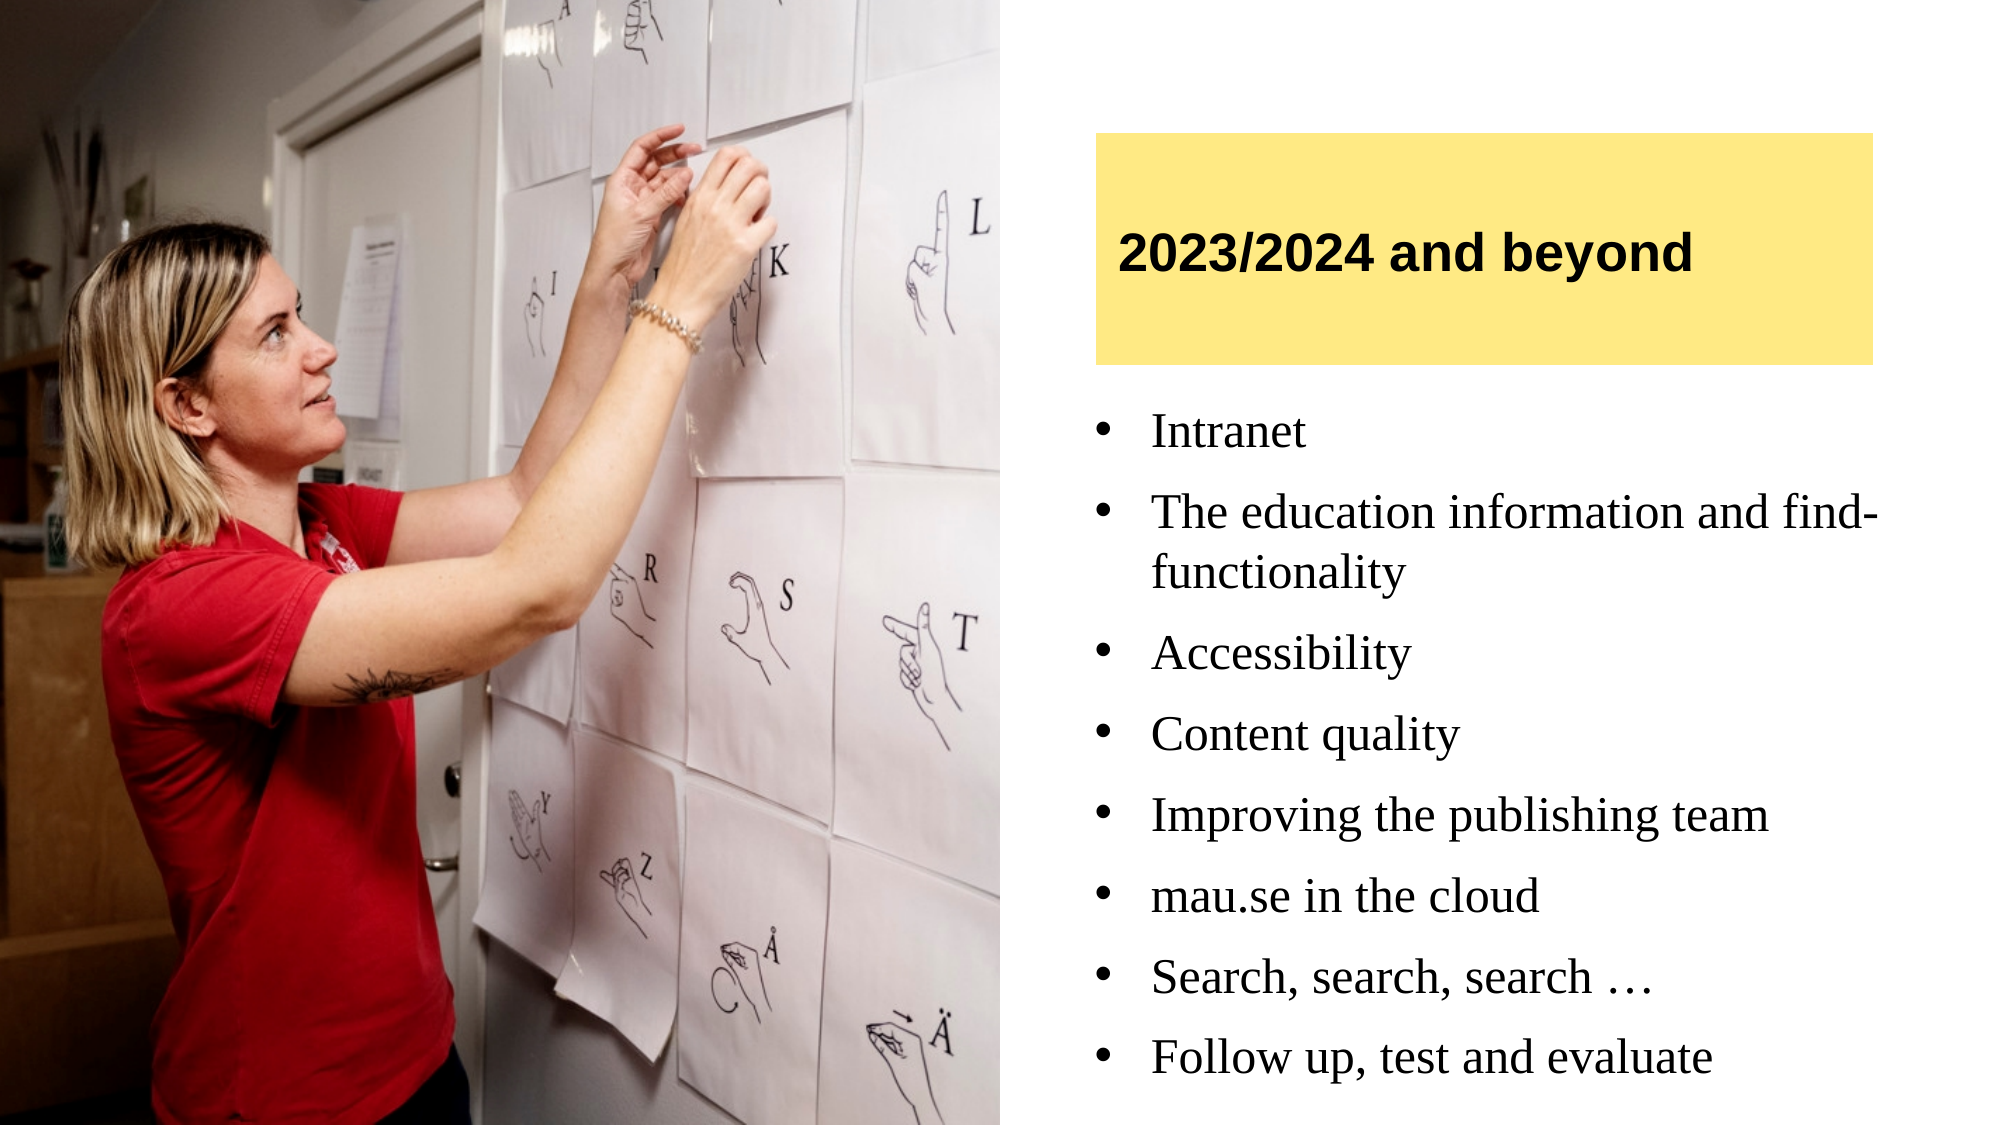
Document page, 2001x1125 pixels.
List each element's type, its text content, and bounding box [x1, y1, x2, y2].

list Intranet The education information and find-functionality Accessibility Content quality Improving the publishing team mau.se in the cloud Search, search, search … Follow up, test and evaluate [1094, 397, 1904, 1103]
picture [0, 0, 1000, 1125]
title 2023/2024 and beyond [1093, 130, 1877, 368]
